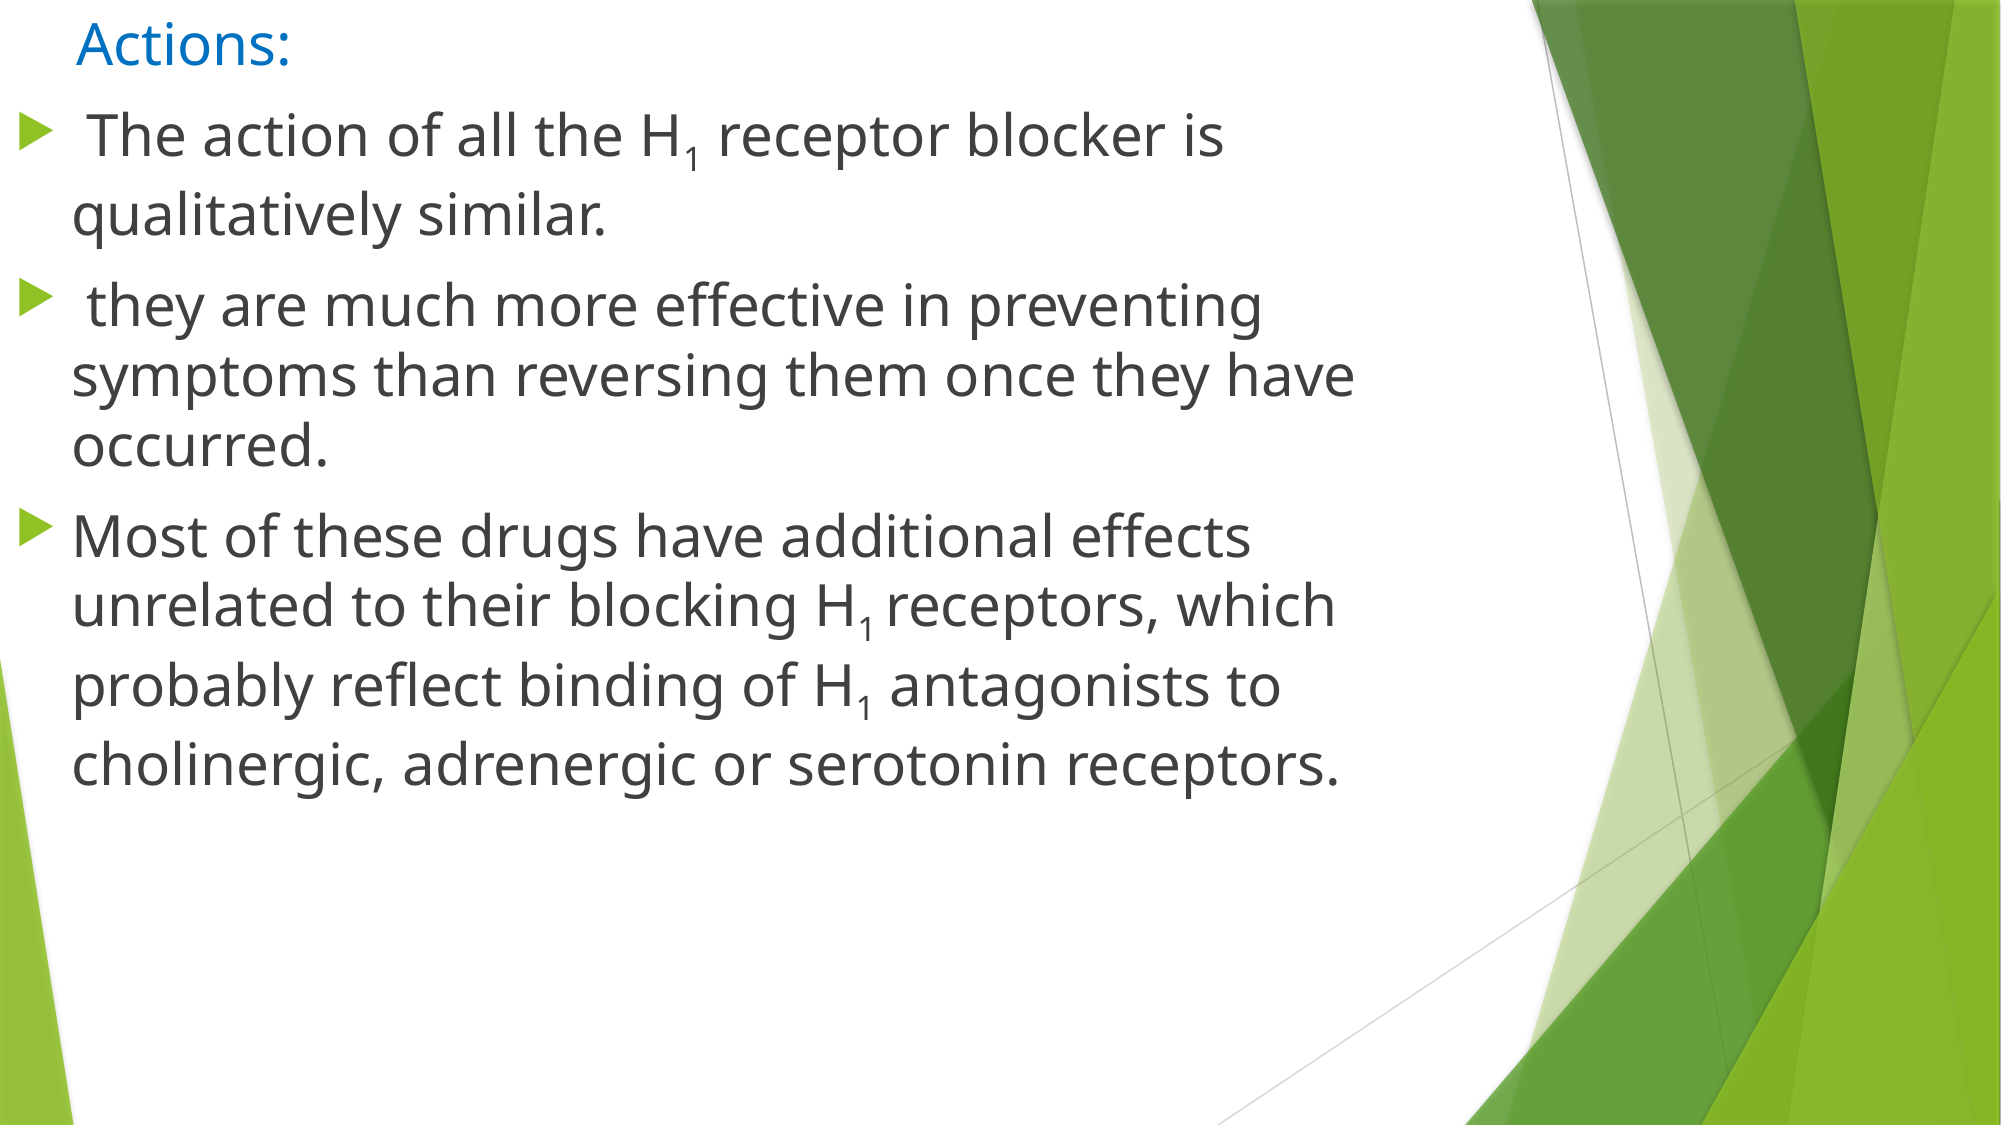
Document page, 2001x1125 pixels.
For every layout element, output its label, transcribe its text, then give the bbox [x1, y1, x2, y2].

list Actions: The action of all the H1 receptor blocker is qualitatively similar. they are much more effective in preventing symptoms than reversing them once they have occurred. Most of these drugs have additional effects unrelated to their blocking H1 receptors, which probably reflect binding of H1 antagonists to cholinergic, adrenergic or serotonin receptors. [0, 0, 1411, 964]
